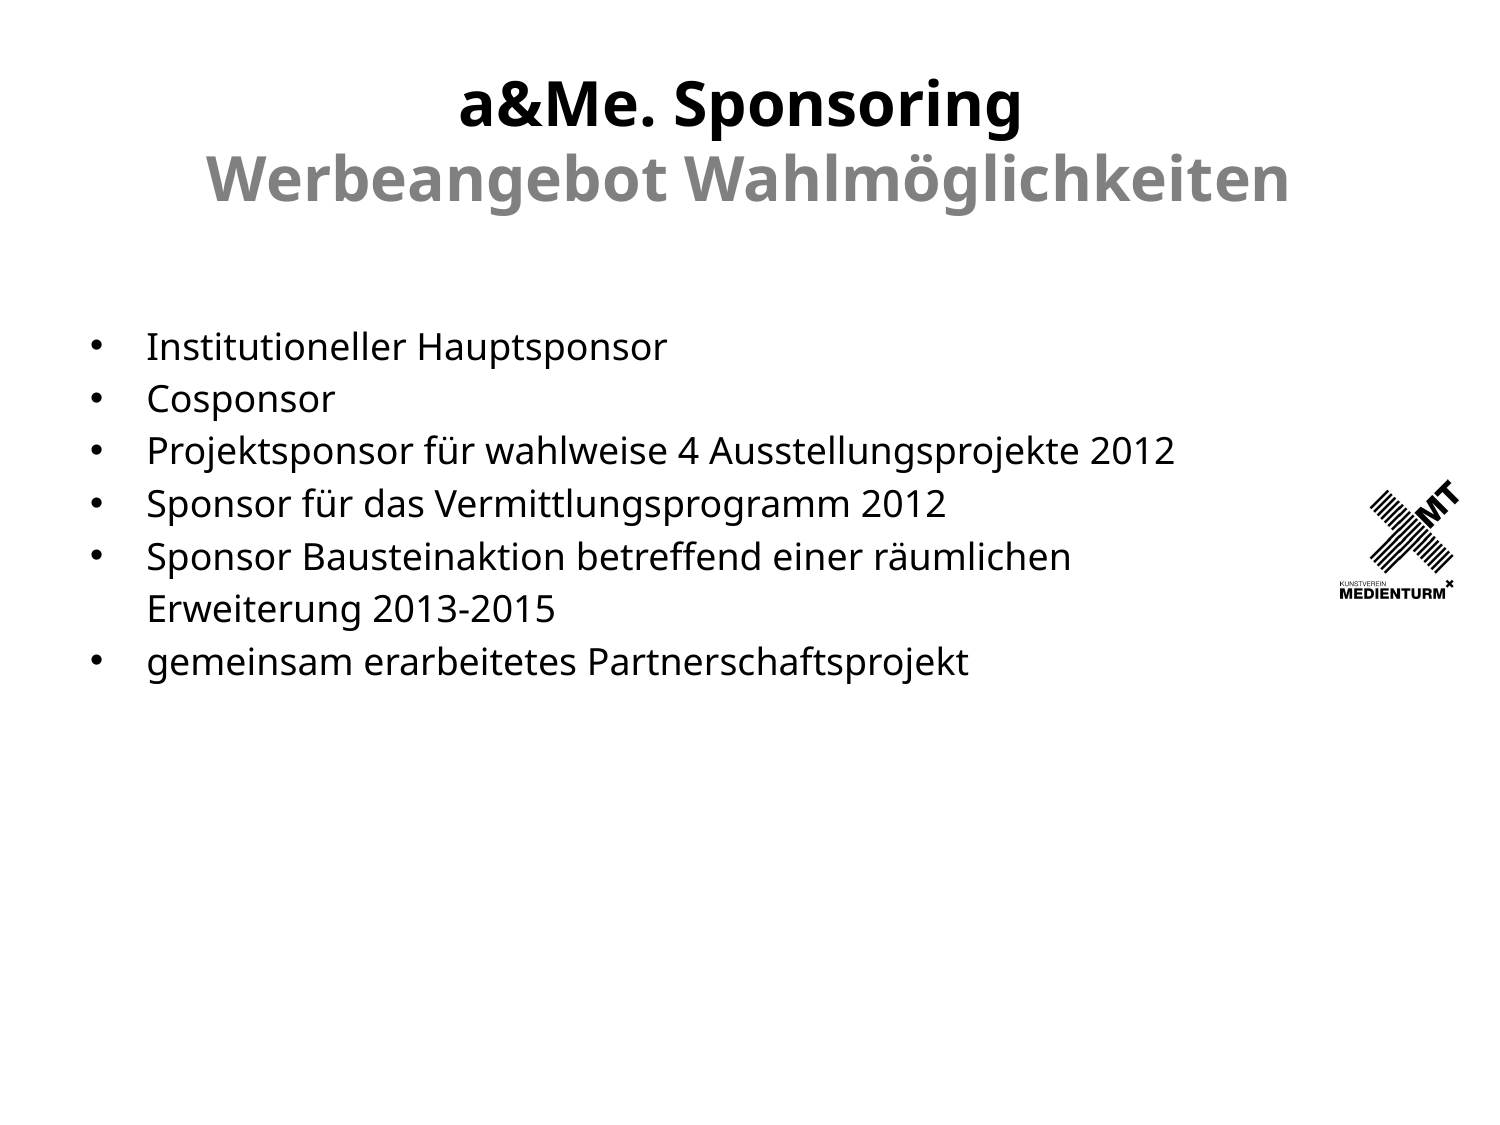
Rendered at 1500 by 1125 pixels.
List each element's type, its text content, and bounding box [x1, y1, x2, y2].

picture [1340, 479, 1459, 600]
list Institutioneller Hauptsponsor Cosponsor Projektsponsor für wahlweise 4 Ausstellungsprojekte 2012 Sponsor für das Vermittlungsprogramm 2012 Sponsor Bausteinaktion betreffend einer räumlichen Erweiterung 2013-2015 gemeinsam erarbeitetes Partnerschaftsprojekt [75, 262, 1425, 1005]
title a&Me. Sponsoring Werbeangebot Wahlmöglichkeiten [75, 45, 1425, 233]
